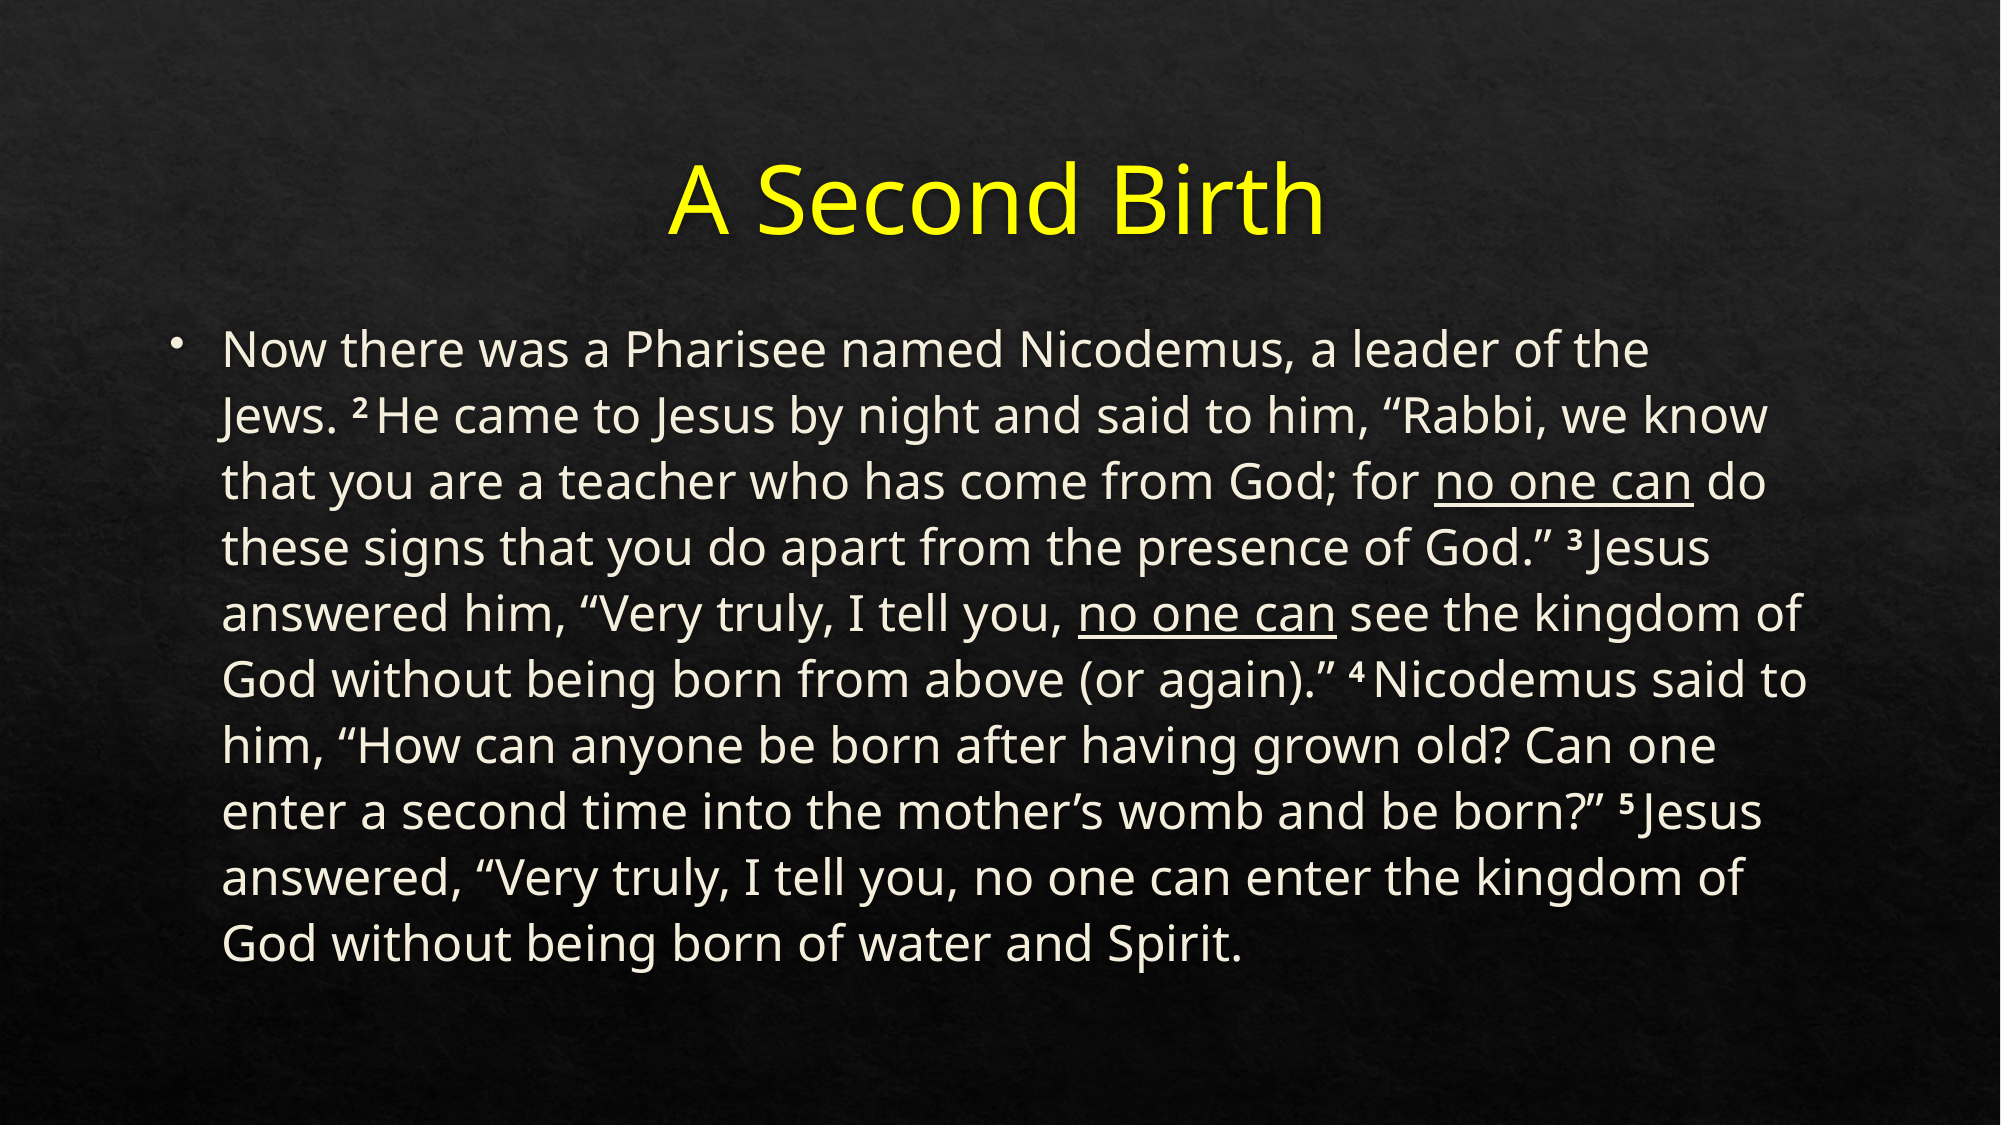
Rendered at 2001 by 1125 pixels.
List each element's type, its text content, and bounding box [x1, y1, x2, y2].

title A Second Birth [149, 99, 1849, 299]
list Now there was a Pharisee named Nicodemus, a leader of the Jews. 2 He came to Jesus by night and said to him, “Rabbi, we know that you are a teacher who has come from God; for no one can do these signs that you do apart from the presence of God.” 3 Jesus answered him, “Very truly, I tell you, no one can see the kingdom of God without being born from above (or again).” 4 Nicodemus said to him, “How can anyone be born after having grown old? Can one enter a second time into the mother’s womb and be born?” 5 Jesus answered, “Very truly, I tell you, no one can enter the kingdom of God without being born of water and Spirit. [149, 304, 1849, 1011]
